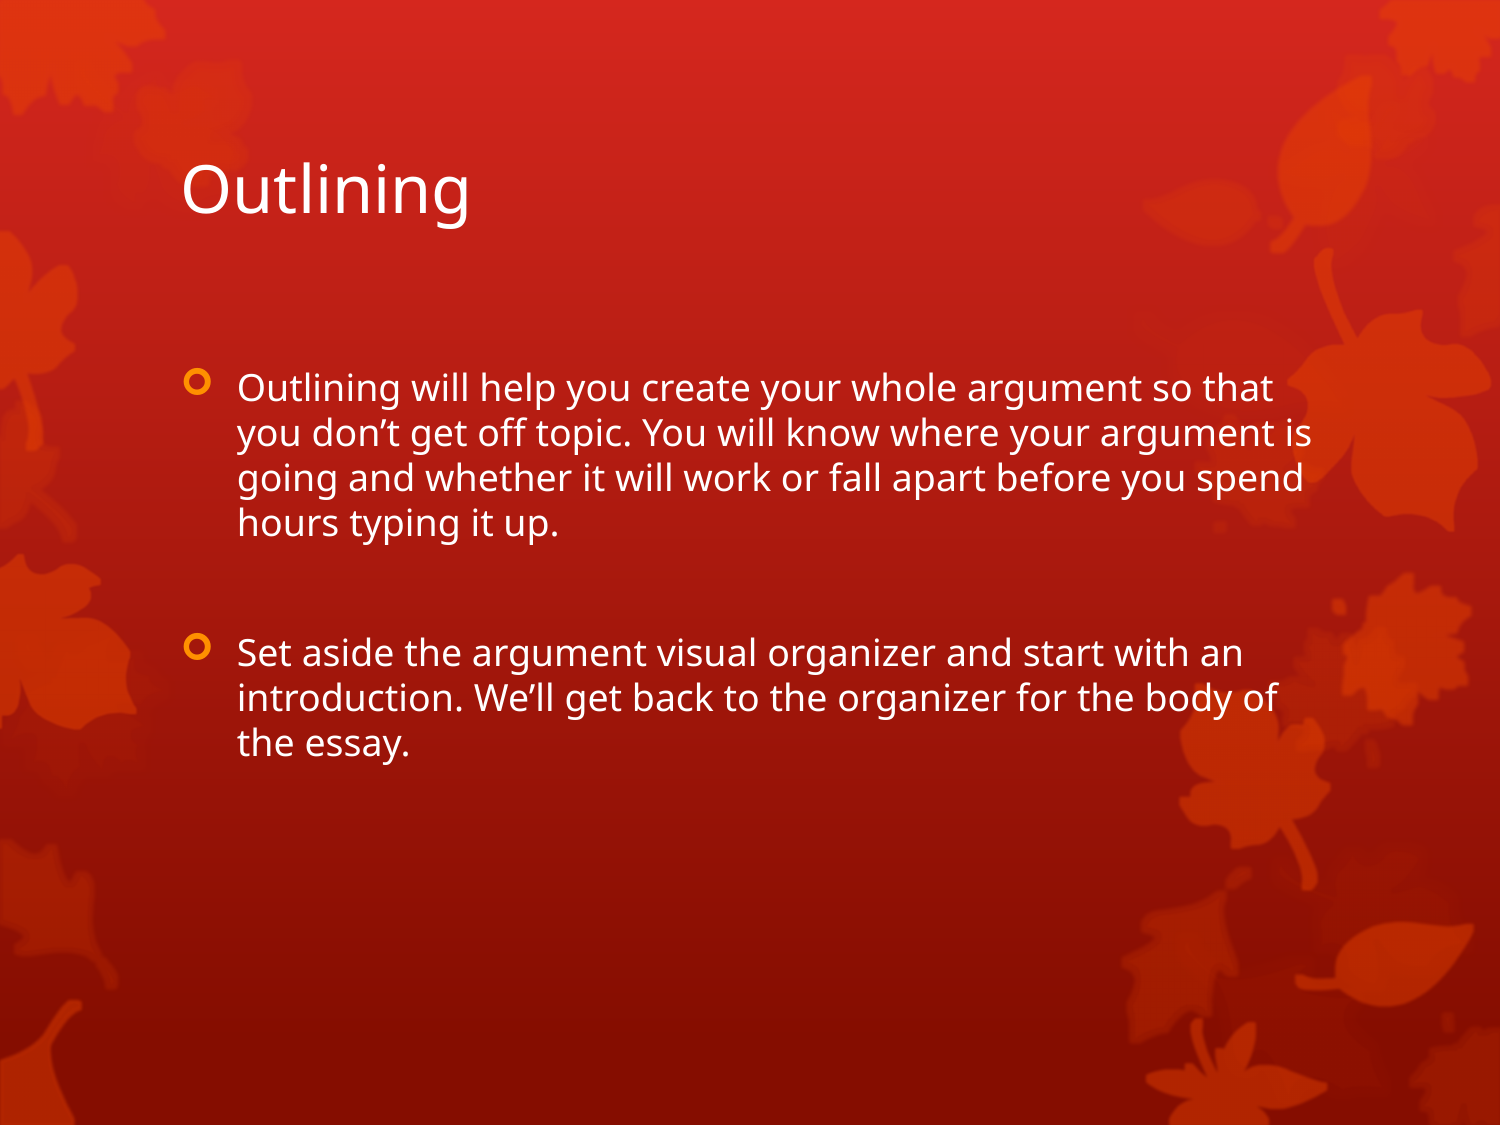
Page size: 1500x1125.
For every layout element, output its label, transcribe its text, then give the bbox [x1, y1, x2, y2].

list Outlining will help you create your whole argument so that you don’t get off topic. You will know where your argument is going and whether it will work or fall apart before you spend hours typing it up. Set aside the argument visual organizer and start with an introduction. We’ll get back to the organizer for the body of the essay. [165, 296, 1335, 962]
title Outlining [165, 110, 1335, 263]
